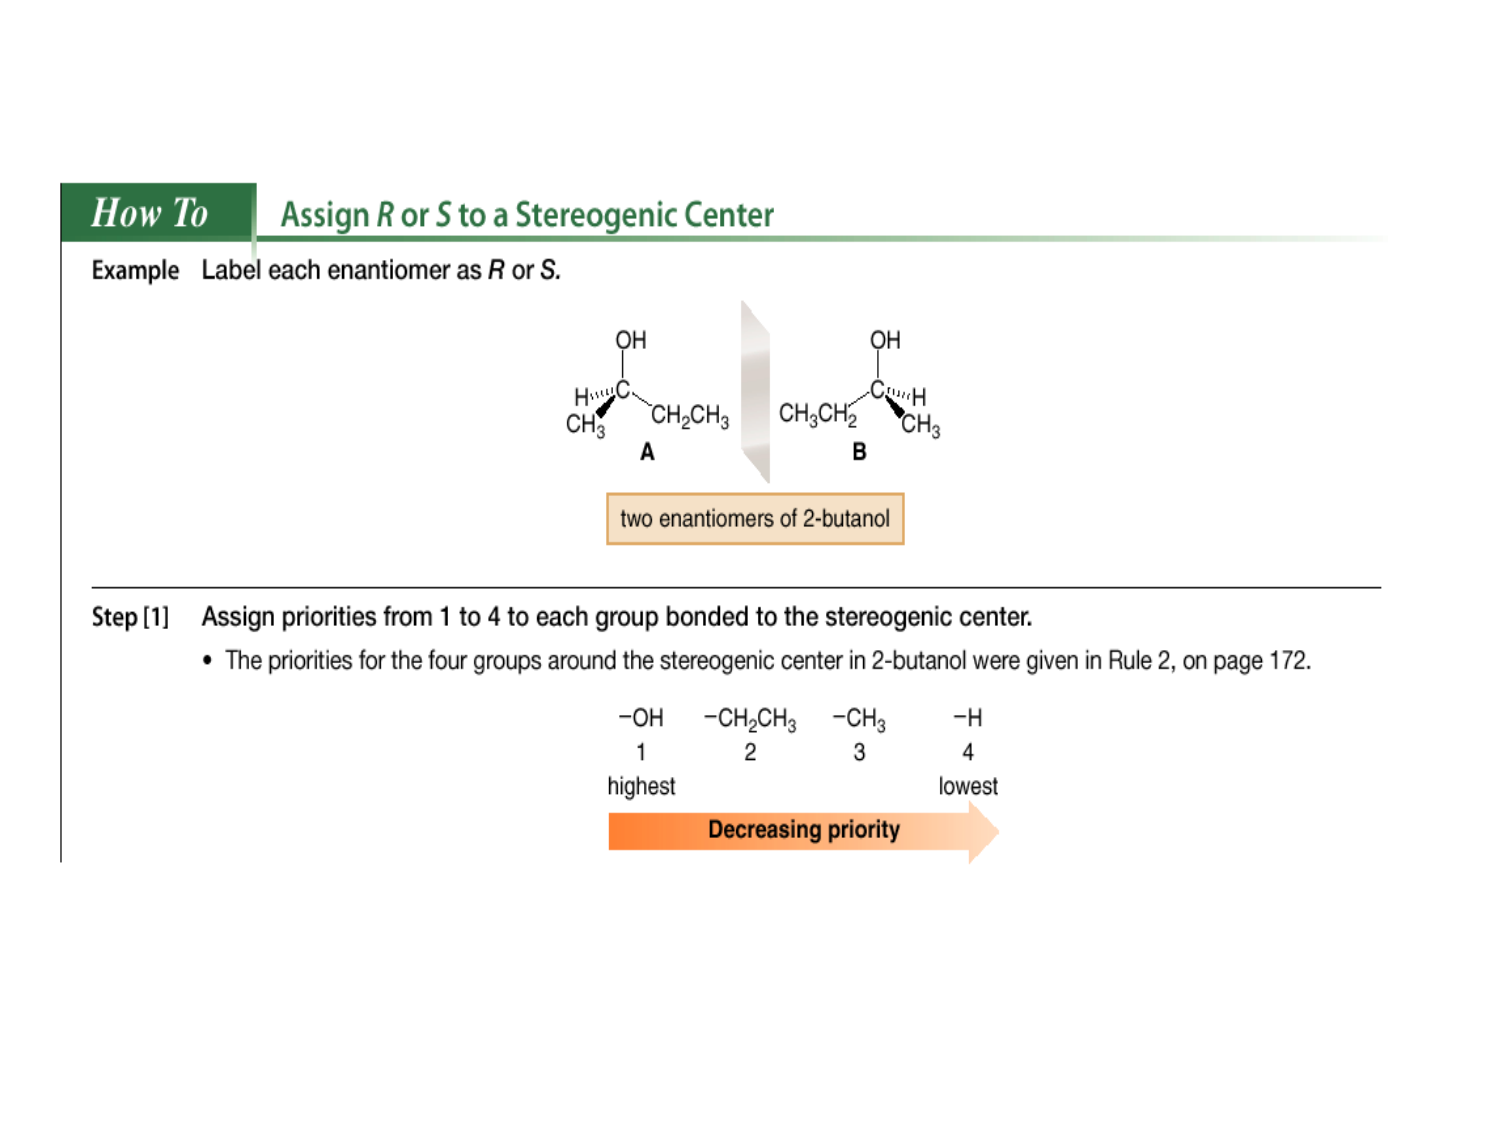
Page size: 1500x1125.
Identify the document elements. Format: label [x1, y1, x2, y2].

picture [49, 174, 1388, 889]
